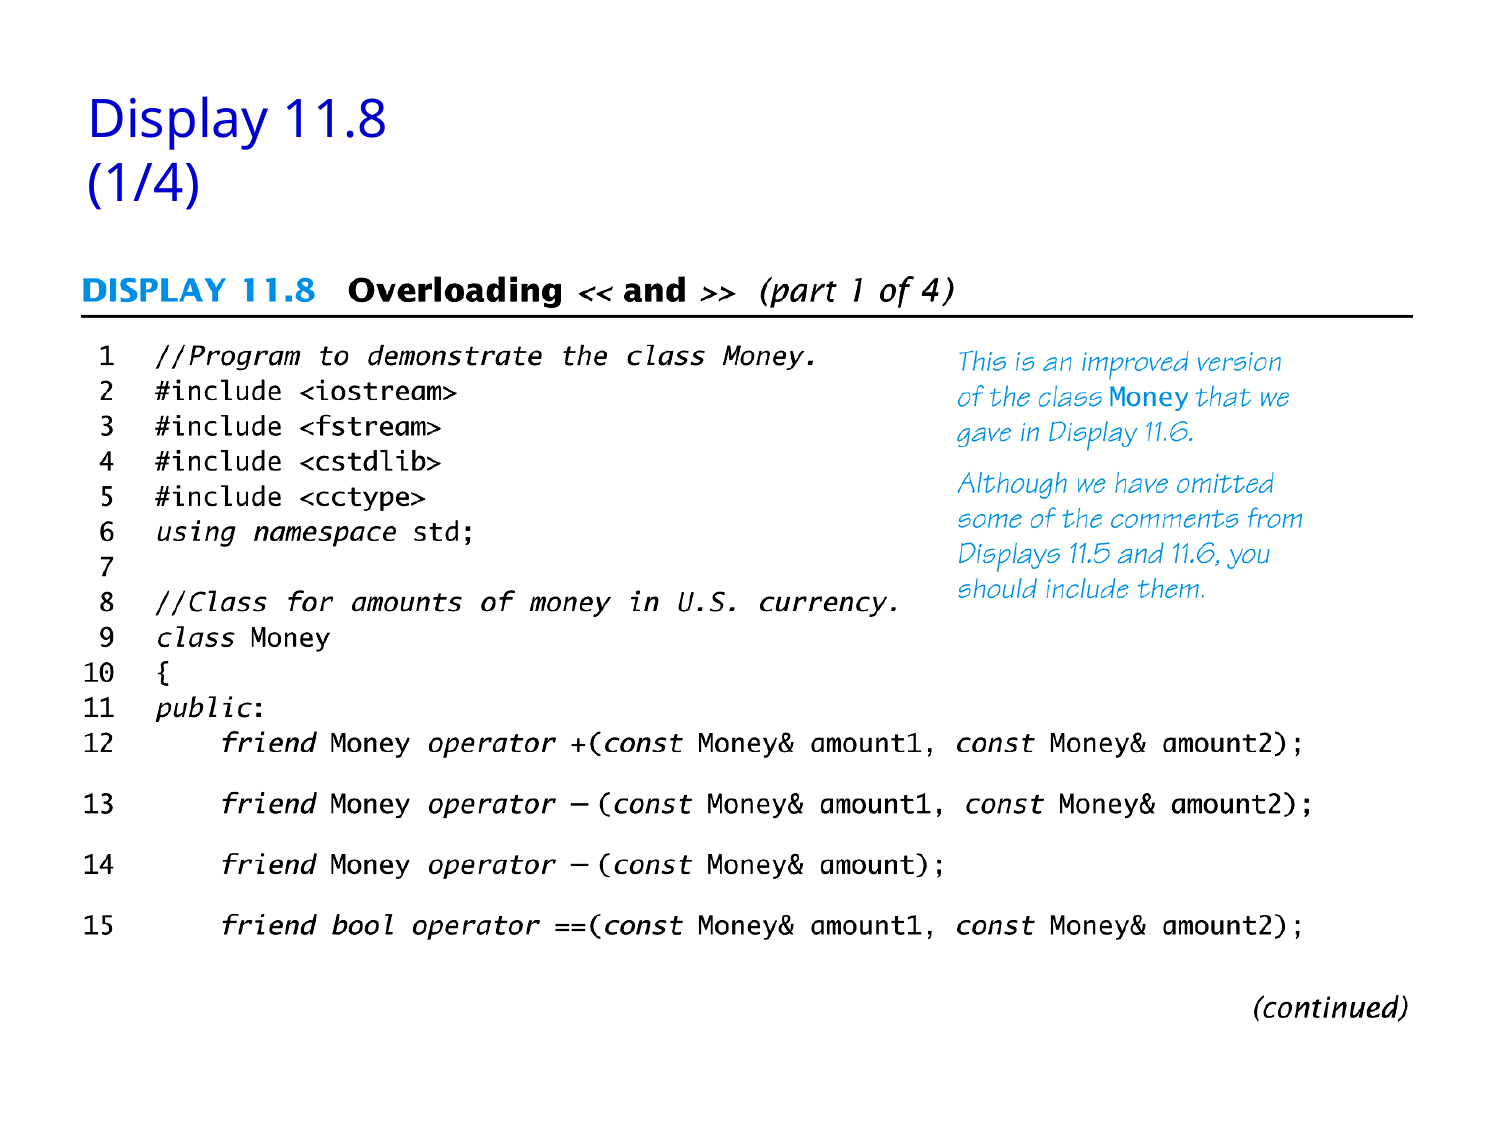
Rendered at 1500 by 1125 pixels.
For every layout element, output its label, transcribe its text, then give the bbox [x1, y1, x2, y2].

picture [74, 267, 1413, 1026]
title Display 11.8 (1/4) [86, 49, 1451, 213]
